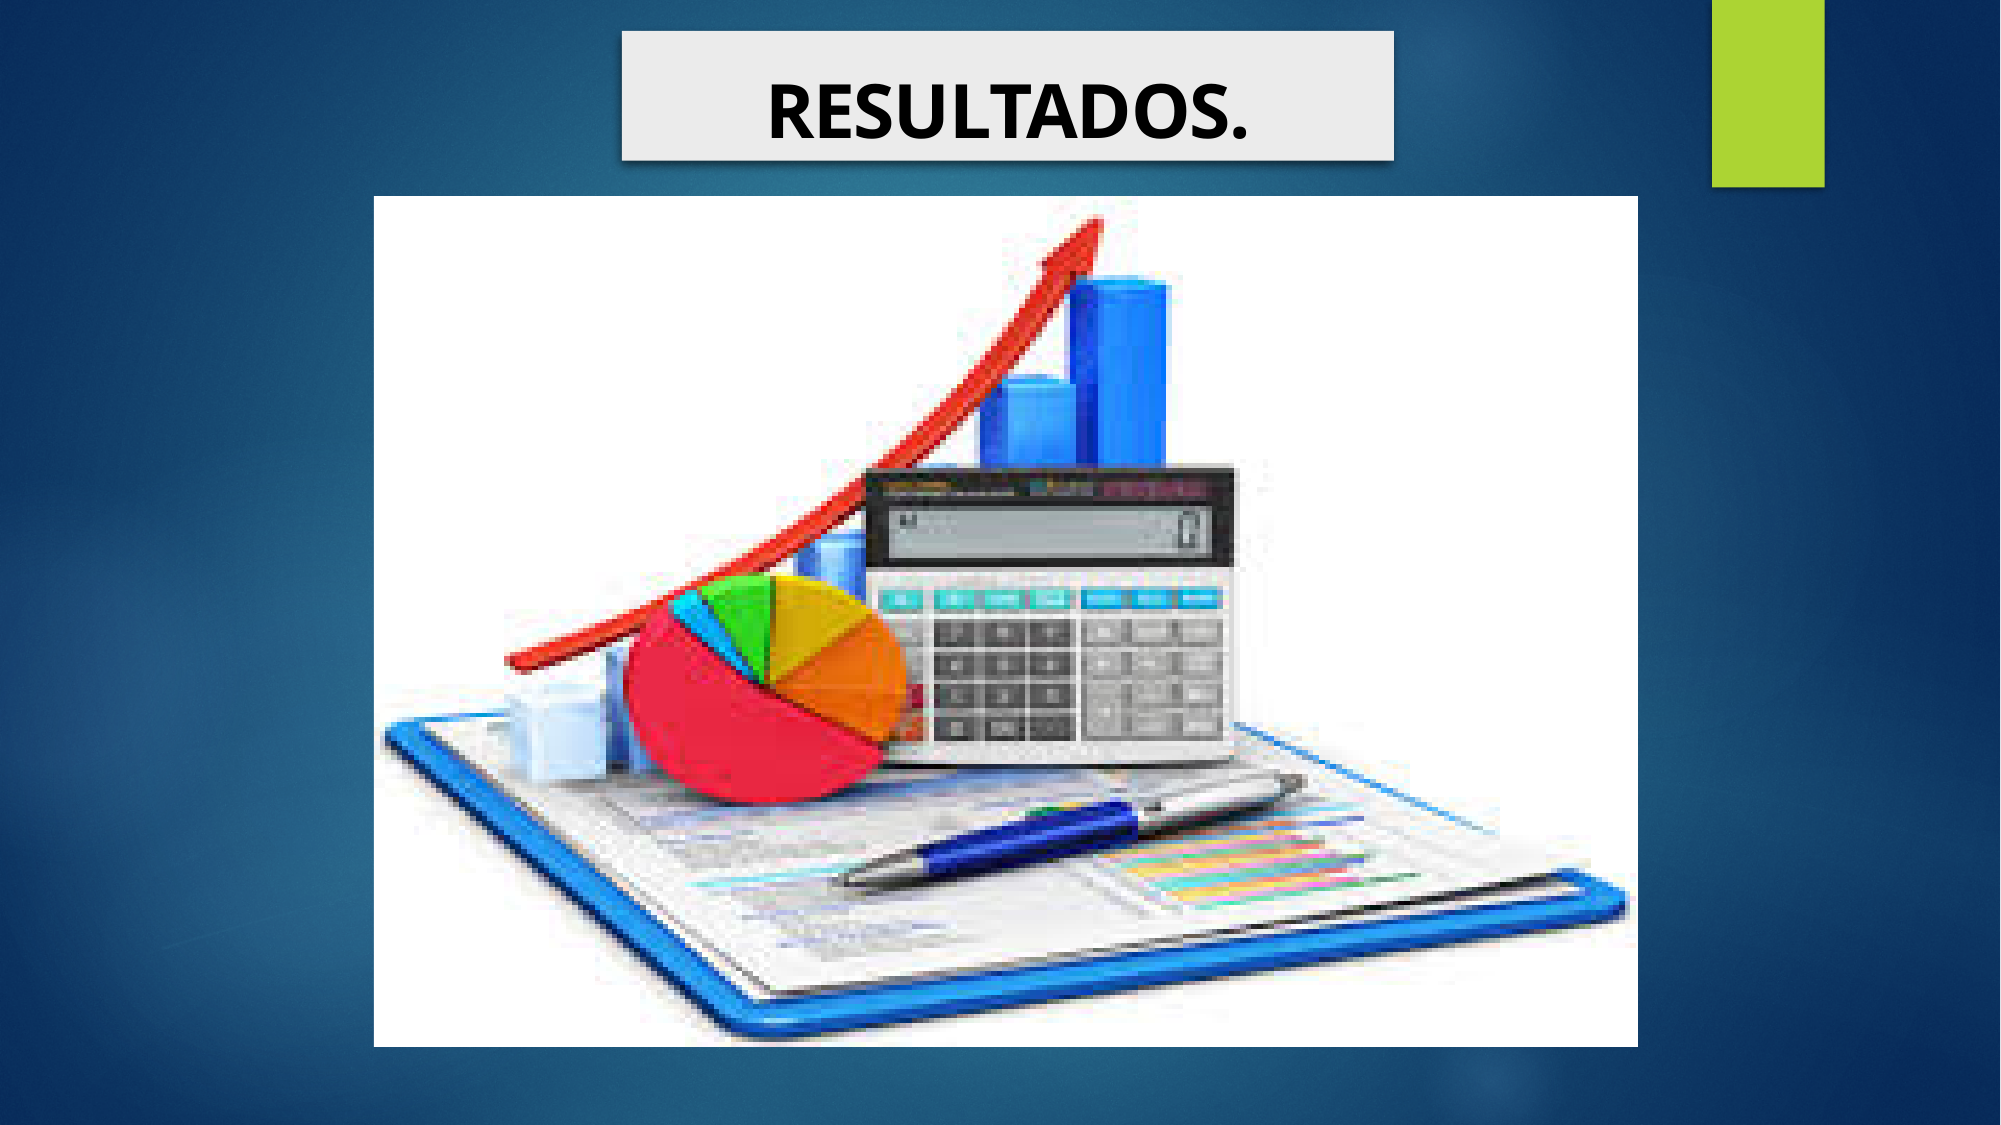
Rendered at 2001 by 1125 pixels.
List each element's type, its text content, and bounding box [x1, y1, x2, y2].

picture [0, 195, 1638, 1125]
picture [1312, 0, 1576, 188]
text_box RESULTADOS. [621, 30, 1394, 161]
